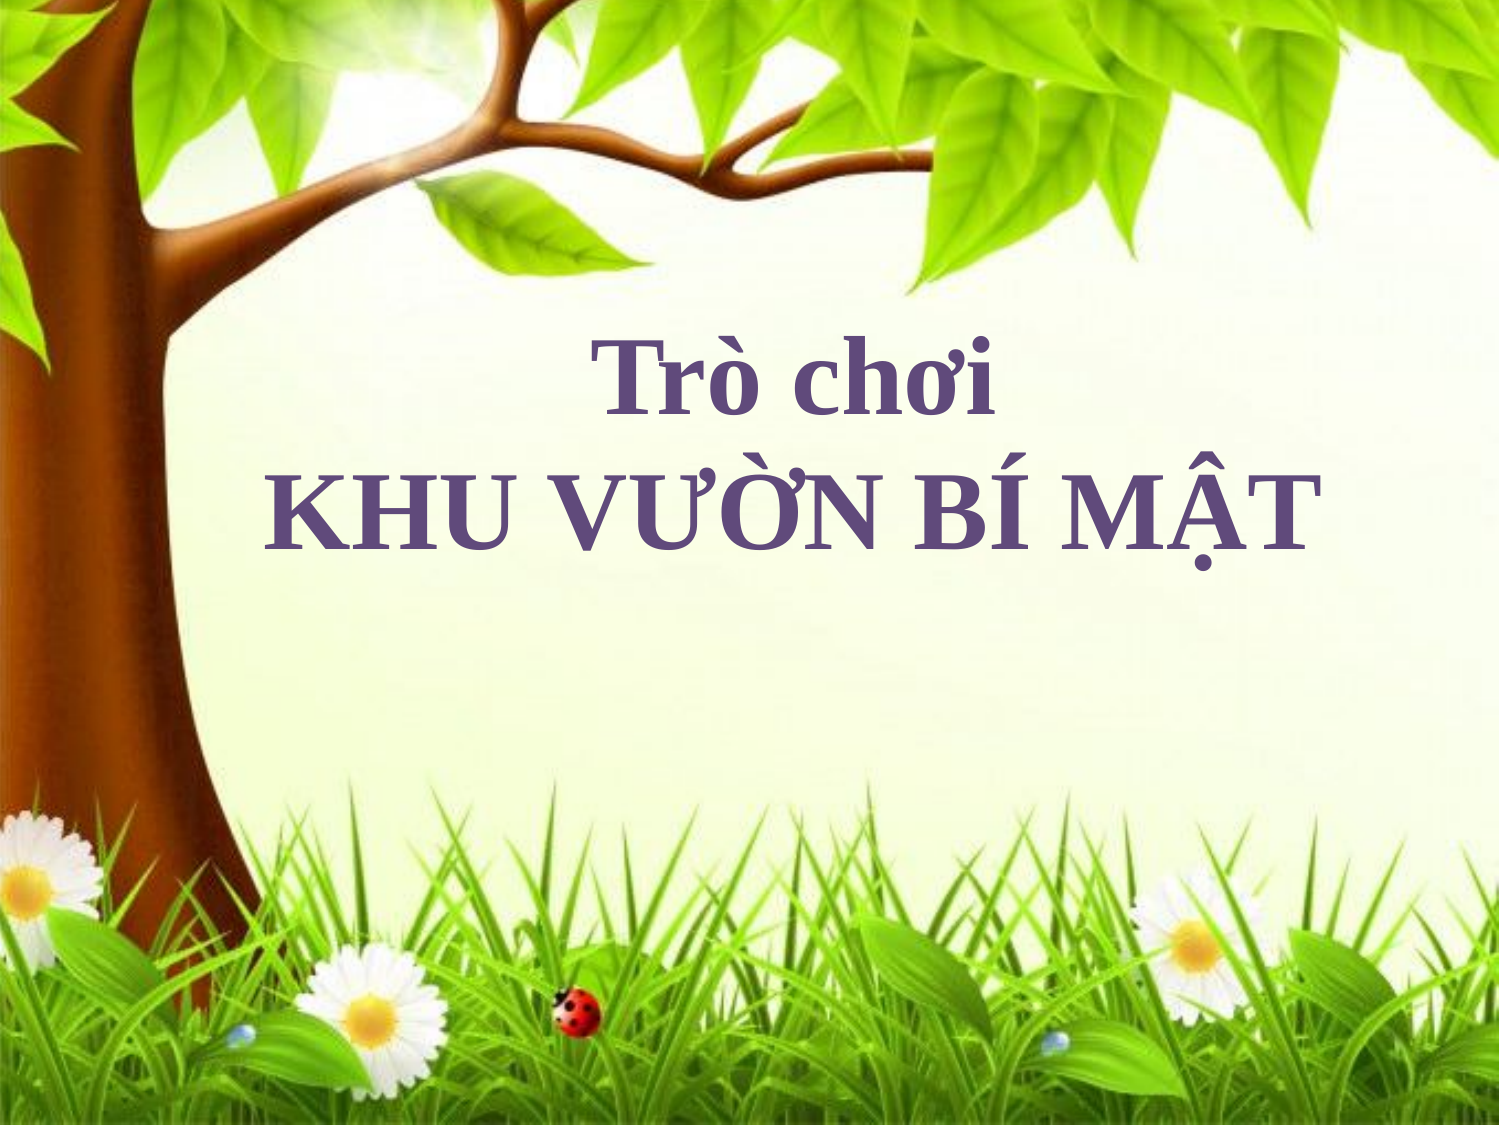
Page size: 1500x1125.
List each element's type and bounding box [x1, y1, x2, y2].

list [0, 0, 1499, 1125]
